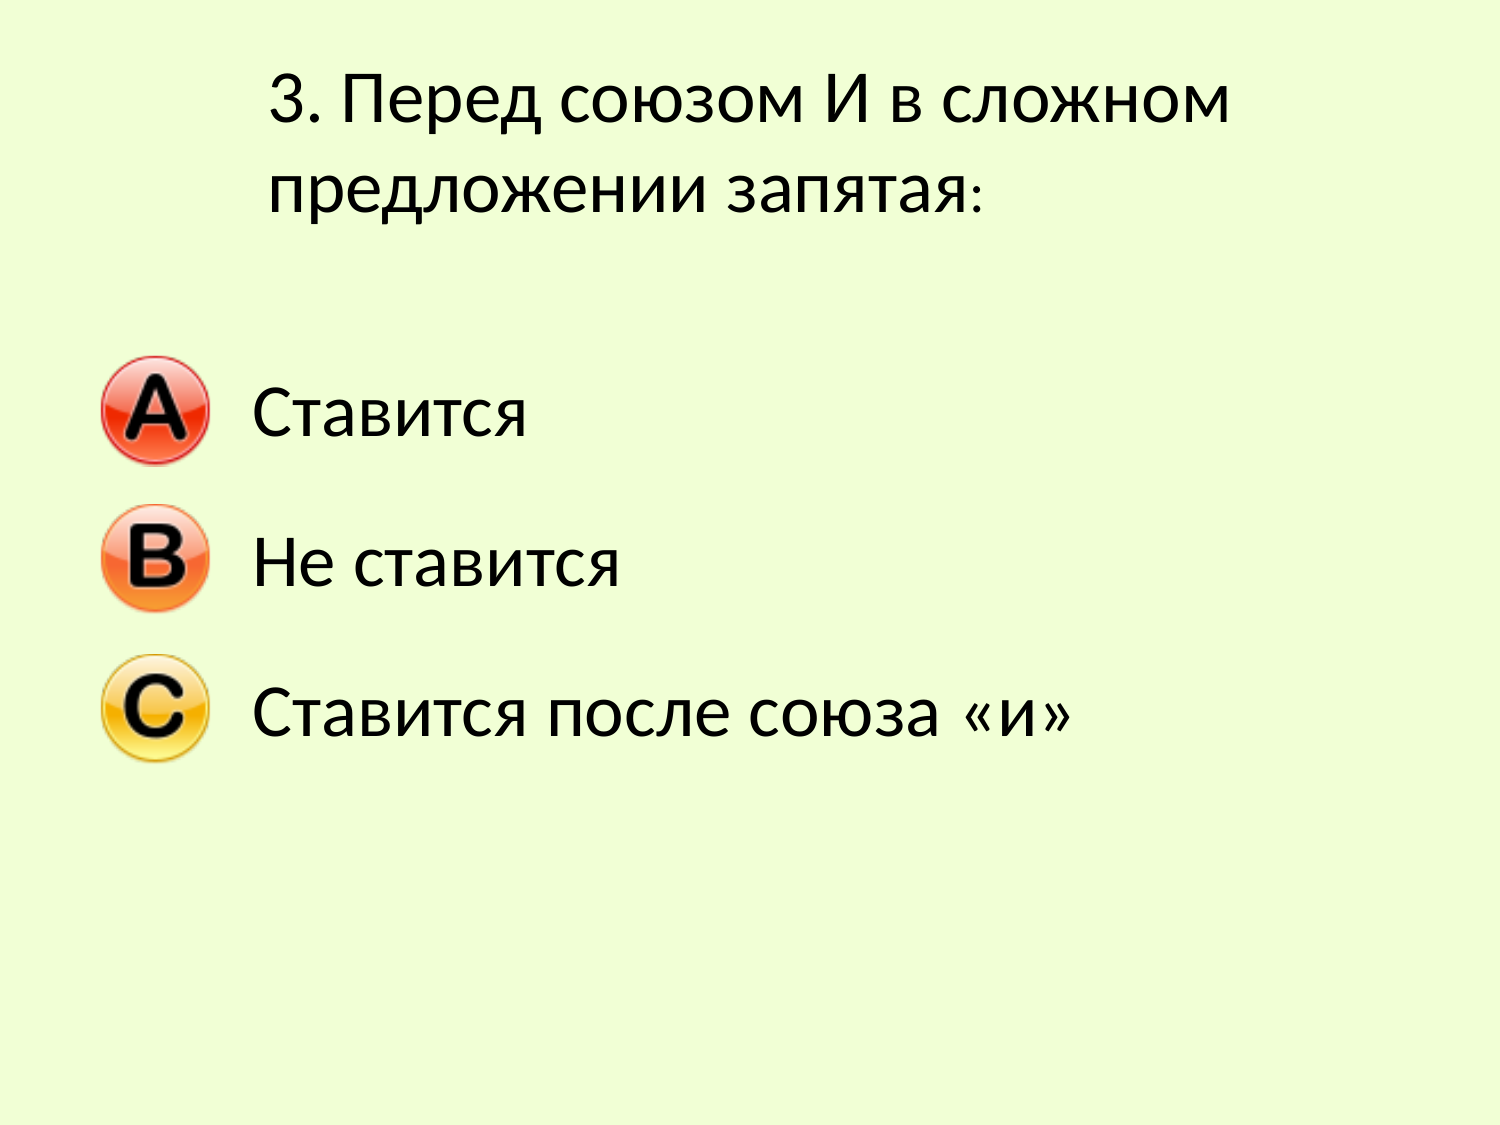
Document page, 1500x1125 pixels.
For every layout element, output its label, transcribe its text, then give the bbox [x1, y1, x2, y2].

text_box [99, 503, 1426, 617]
text_box 3. Перед союзом И в сложном предложении запятая: [74, 45, 1425, 300]
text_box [99, 653, 1426, 767]
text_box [99, 353, 1426, 467]
